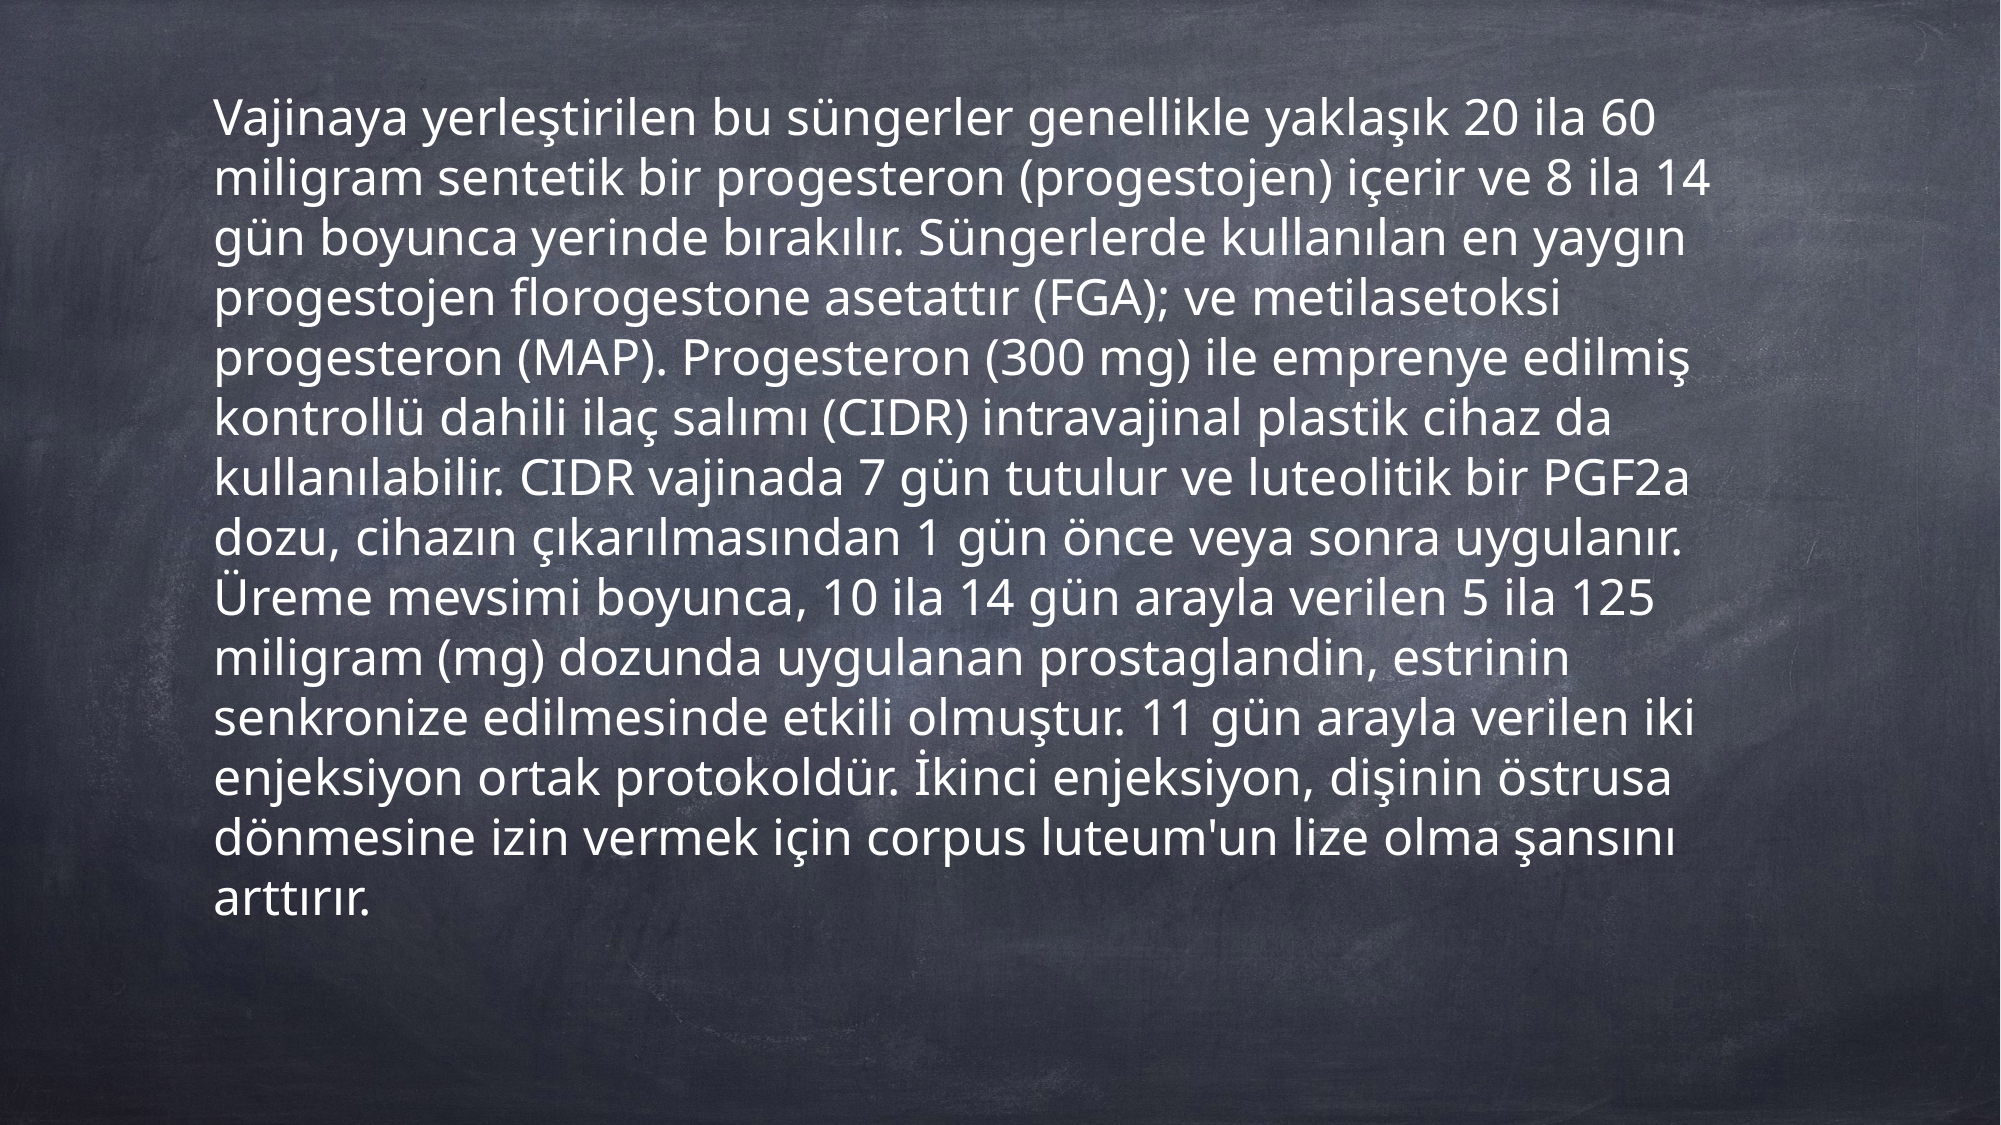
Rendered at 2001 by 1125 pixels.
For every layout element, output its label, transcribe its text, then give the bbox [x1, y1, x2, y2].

text_box Vajinaya yerleştirilen bu süngerler genellikle yaklaşık 20 ila 60 miligram sentetik bir progesteron (progestojen) içerir ve 8 ila 14 gün boyunca yerinde bırakılır. Süngerlerde kullanılan en yaygın progestojen florogestone asetattır (FGA); ve metilasetoksi progesteron (MAP). Progesteron (300 mg) ile emprenye edilmiş kontrollü dahili ilaç salımı (CIDR) intravajinal plastik cihaz da kullanılabilir. CIDR vajinada 7 gün tutulur ve luteolitik bir PGF2a dozu, cihazın çıkarılmasından 1 gün önce veya sonra uygulanır. Üreme mevsimi boyunca, 10 ila 14 gün arayla verilen 5 ila 125 miligram (mg) dozunda uygulanan prostaglandin, estrinin senkronize edilmesinde etkili olmuştur. 11 gün arayla verilen iki enjeksiyon ortak protokoldür. İkinci enjeksiyon, dişinin östrusa dönmesine izin vermek için corpus luteum'un lize olma şansını arttırır. [205, 77, 1803, 1039]
picture [0, 0, 2001, 1125]
